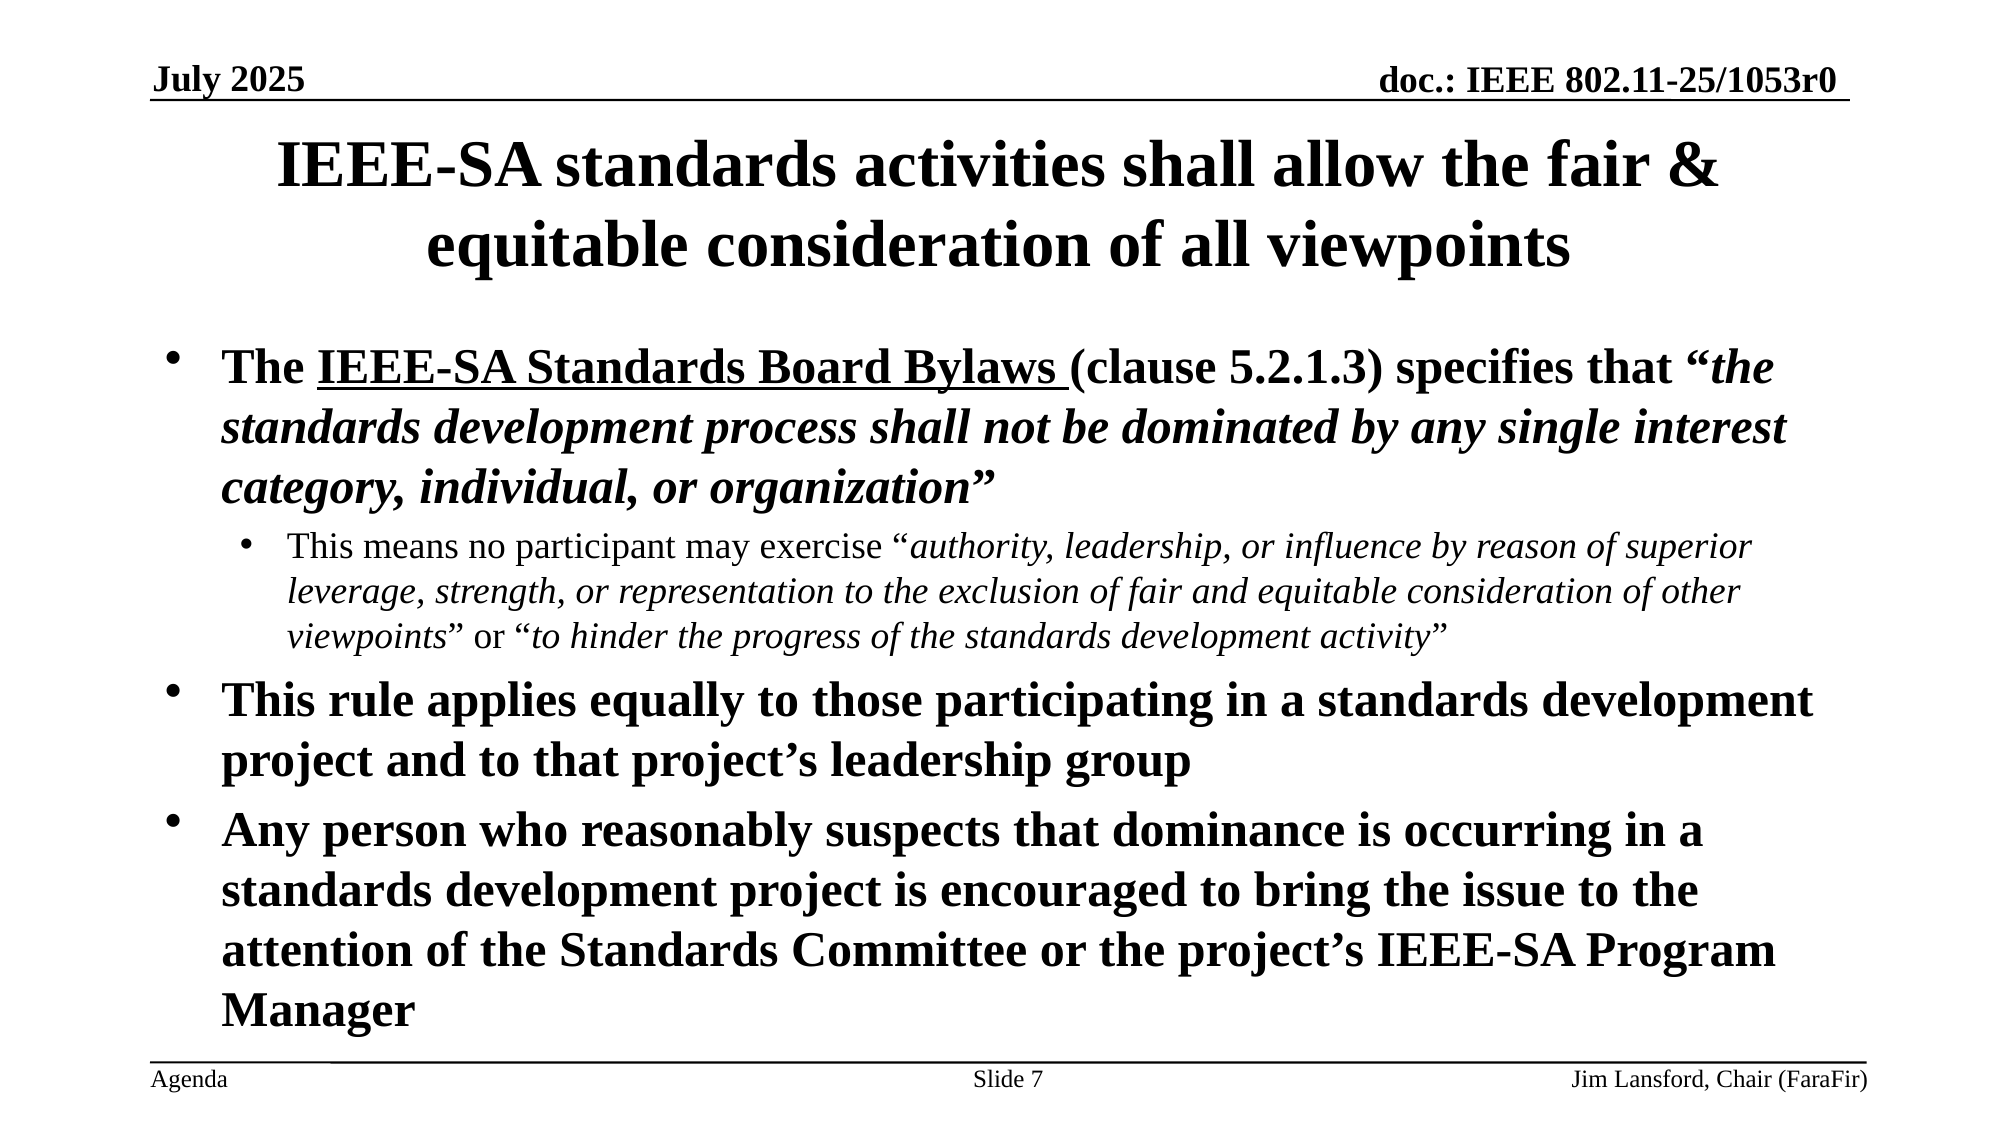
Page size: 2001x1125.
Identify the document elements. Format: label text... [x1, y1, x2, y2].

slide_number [152, 53, 410, 100]
slide_number Slide 7 [964, 1061, 1053, 1093]
list The IEEE-SA Standards Board Bylaws (clause 5.2.1.3) specifies that “the standards development process shall not be dominated by any single interest category, individual, or organization” This means no participant may exercise “authority, leadership, or influence by reason of superior leverage, strength, or representation to the exclusion of fair and equitable consideration of other viewpoints” or “to hinder the progress of the standards development activity” This rule applies equally to those participating in a standards development project and to that project’s leadership group Any person who reasonably suspects that dominance is occurring in a standards development project is encouraged to bring the issue to the attention of the Standards Committee or the project’s IEEE-SA Program Manager [149, 326, 1850, 1002]
footer Jim Lansford, Chair (FaraFir) [1171, 1061, 1869, 1093]
title IEEE-SA standards activities shall allow the fair & equitable consideration of all viewpoints [150, 112, 1850, 288]
